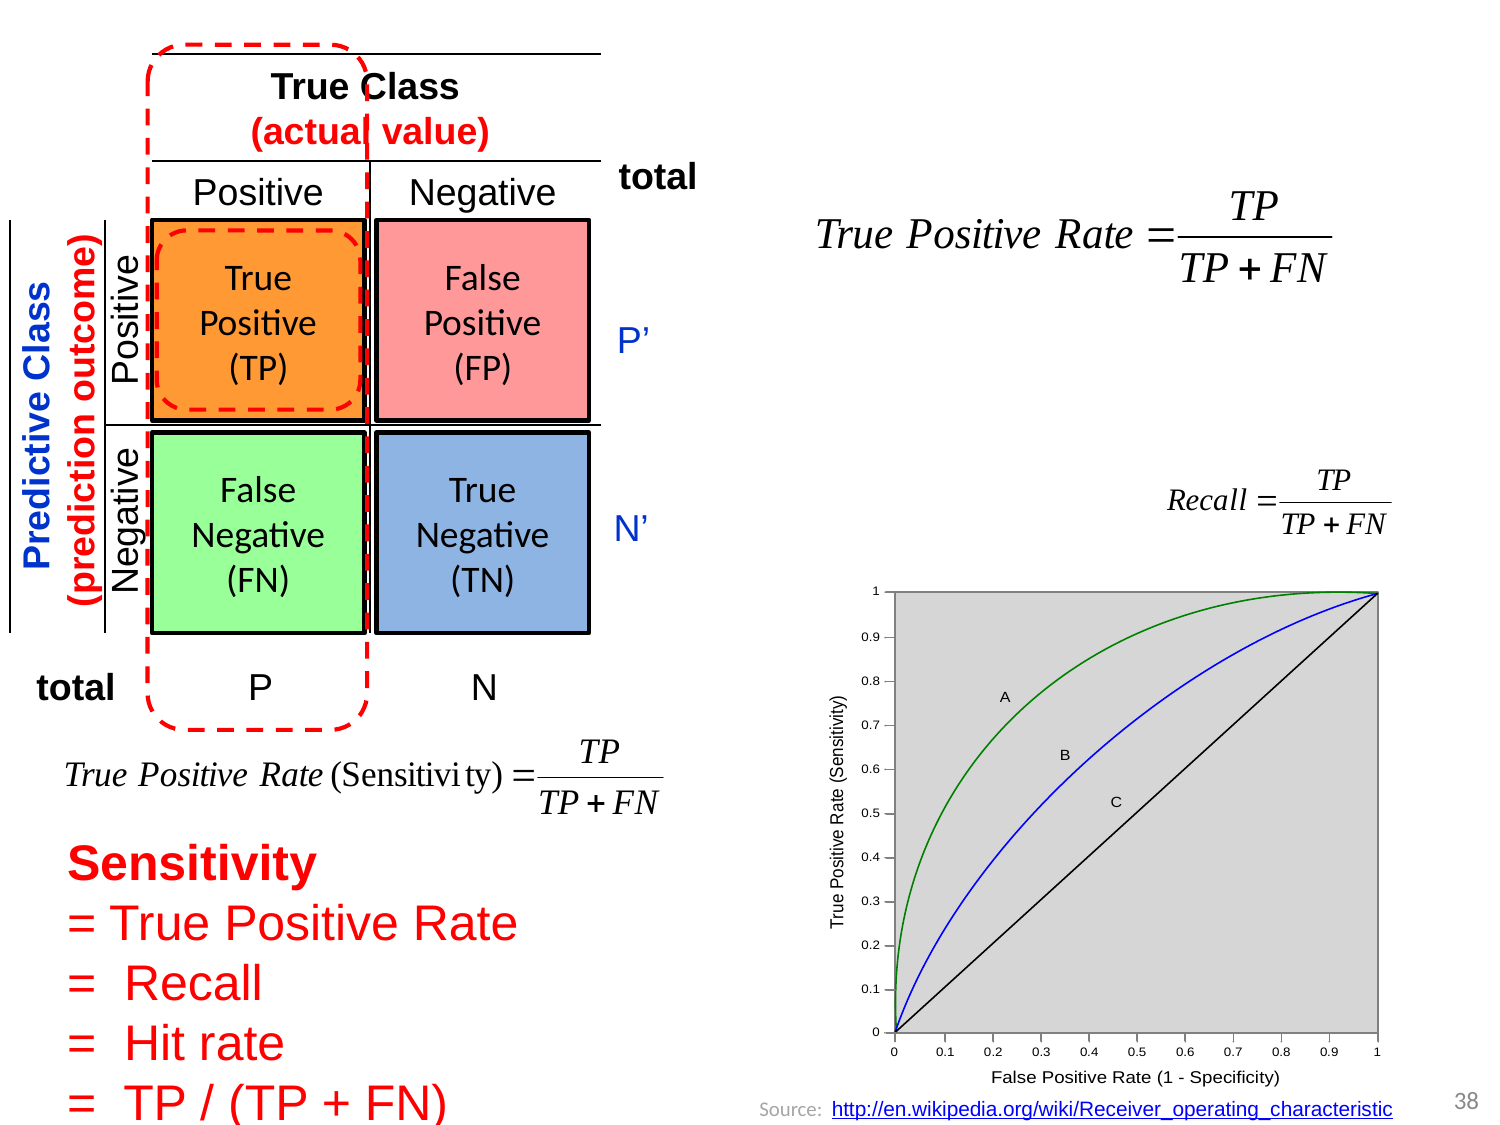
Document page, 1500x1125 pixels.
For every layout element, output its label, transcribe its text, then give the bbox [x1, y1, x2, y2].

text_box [0, 54, 721, 717]
picture [821, 581, 1383, 1091]
text_box Sensitivity = True Positive Rate = Recall = Hit rate = TP / (TP + FN) [52, 823, 601, 1125]
slide_number 38 [1387, 1069, 1495, 1125]
text_box Source: http://en.wikipedia.org/wiki/Receiver_operating_characteristic [706, 1088, 1447, 1125]
text_box [159, 42, 353, 52]
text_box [60, 729, 670, 823]
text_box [1160, 456, 1398, 545]
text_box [810, 178, 1340, 293]
